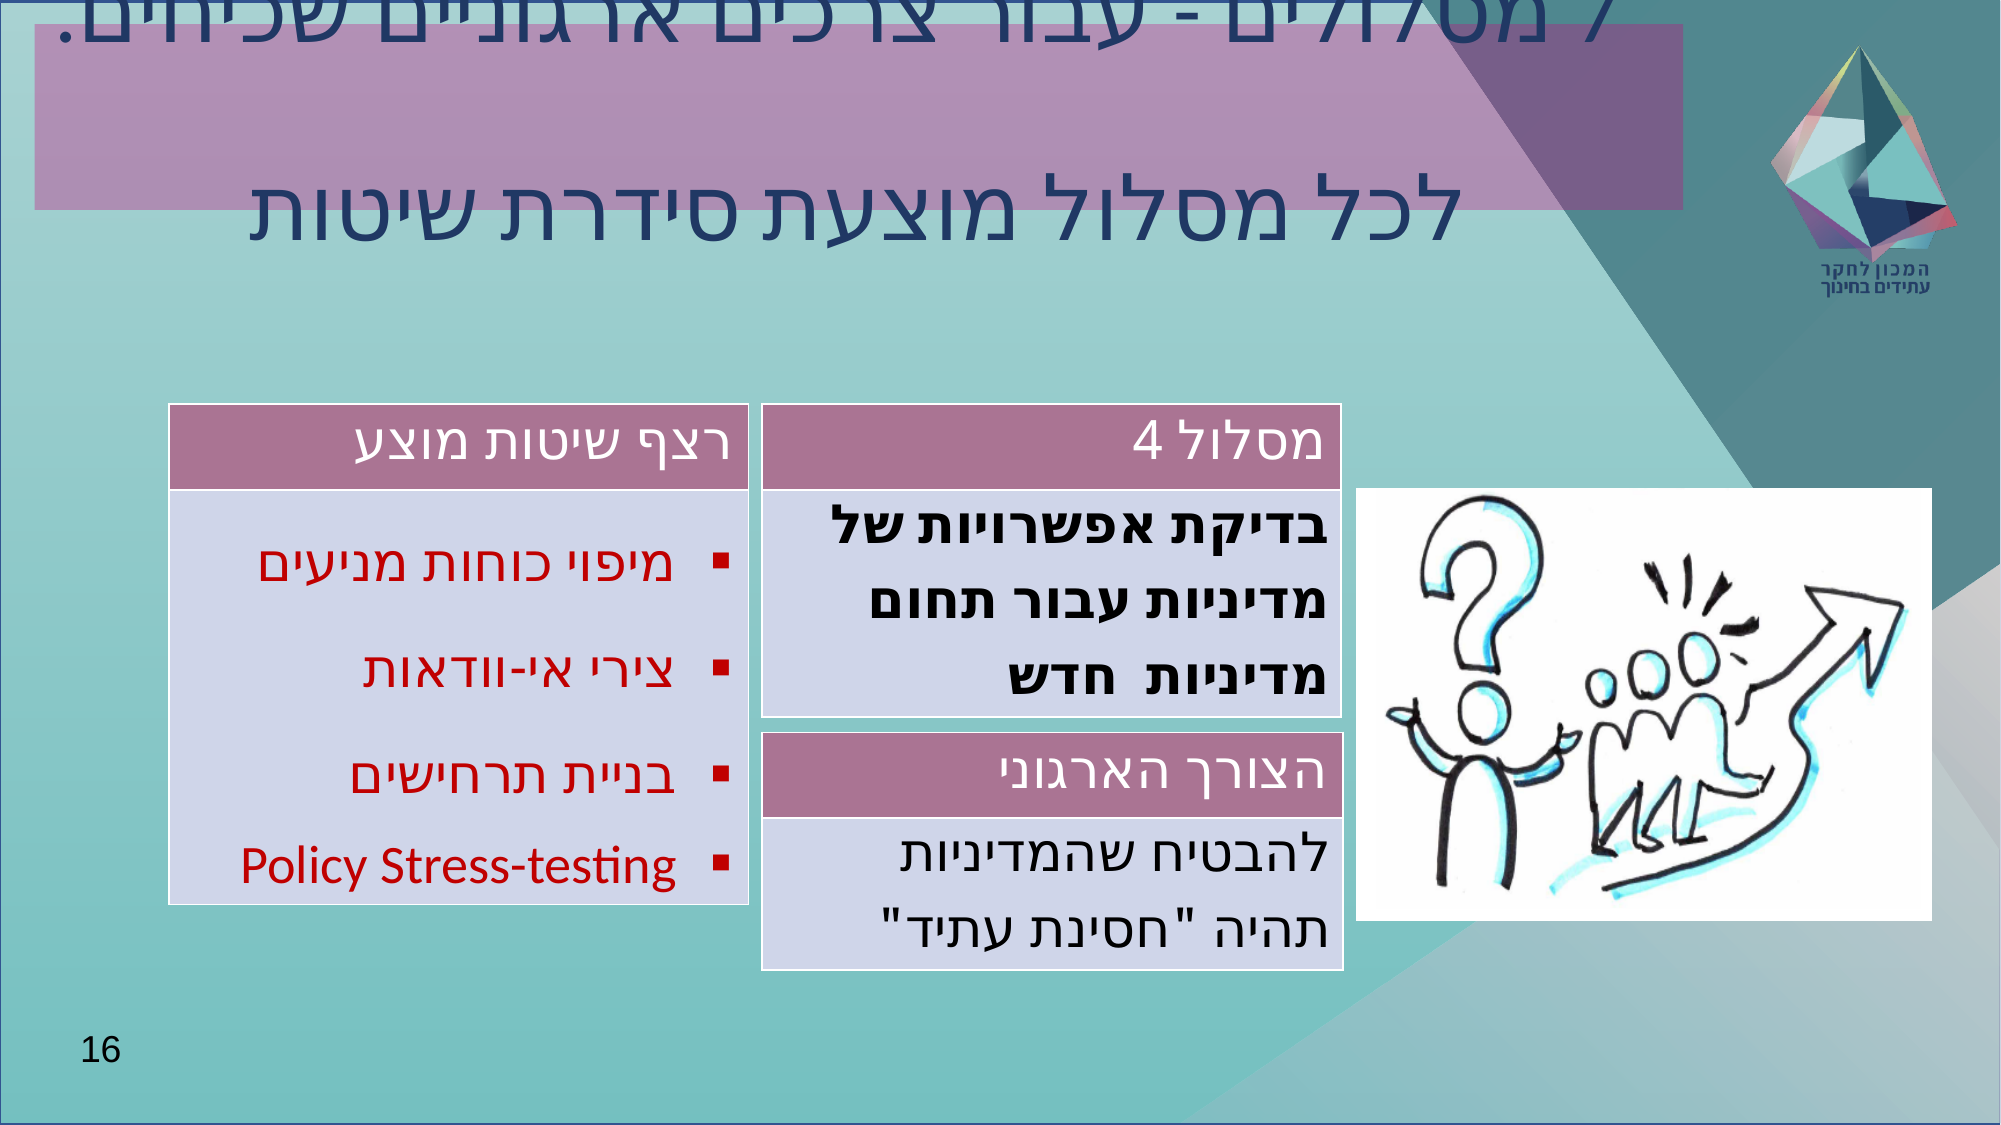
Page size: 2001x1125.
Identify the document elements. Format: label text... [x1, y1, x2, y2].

title 7 מסלולים - עבור צרכים ארגוניים שכיחים. לכל מסלול מוצעת סידרת שיטות [34, 24, 1684, 210]
text_box 16 [0, 1017, 137, 1078]
picture [1761, 36, 1966, 308]
table_cell להבטיח שהמדיניות תהיה "חסינת עתיד" [763, 819, 1342, 969]
table_header הצורך הארגוני [763, 733, 1342, 817]
table_cell בדיקת אפשרויות של מדיניות עבור תחום מדיניות חדש [763, 491, 1340, 716]
table_cell מיפוי כוחות מניעים צירי אי-וודאות בניית תרחישים Policy Stress-testing [170, 491, 748, 904]
table_header רצף שיטות מוצע [170, 405, 748, 489]
table_header מסלול 4 [763, 405, 1340, 489]
picture [1355, 488, 1932, 921]
